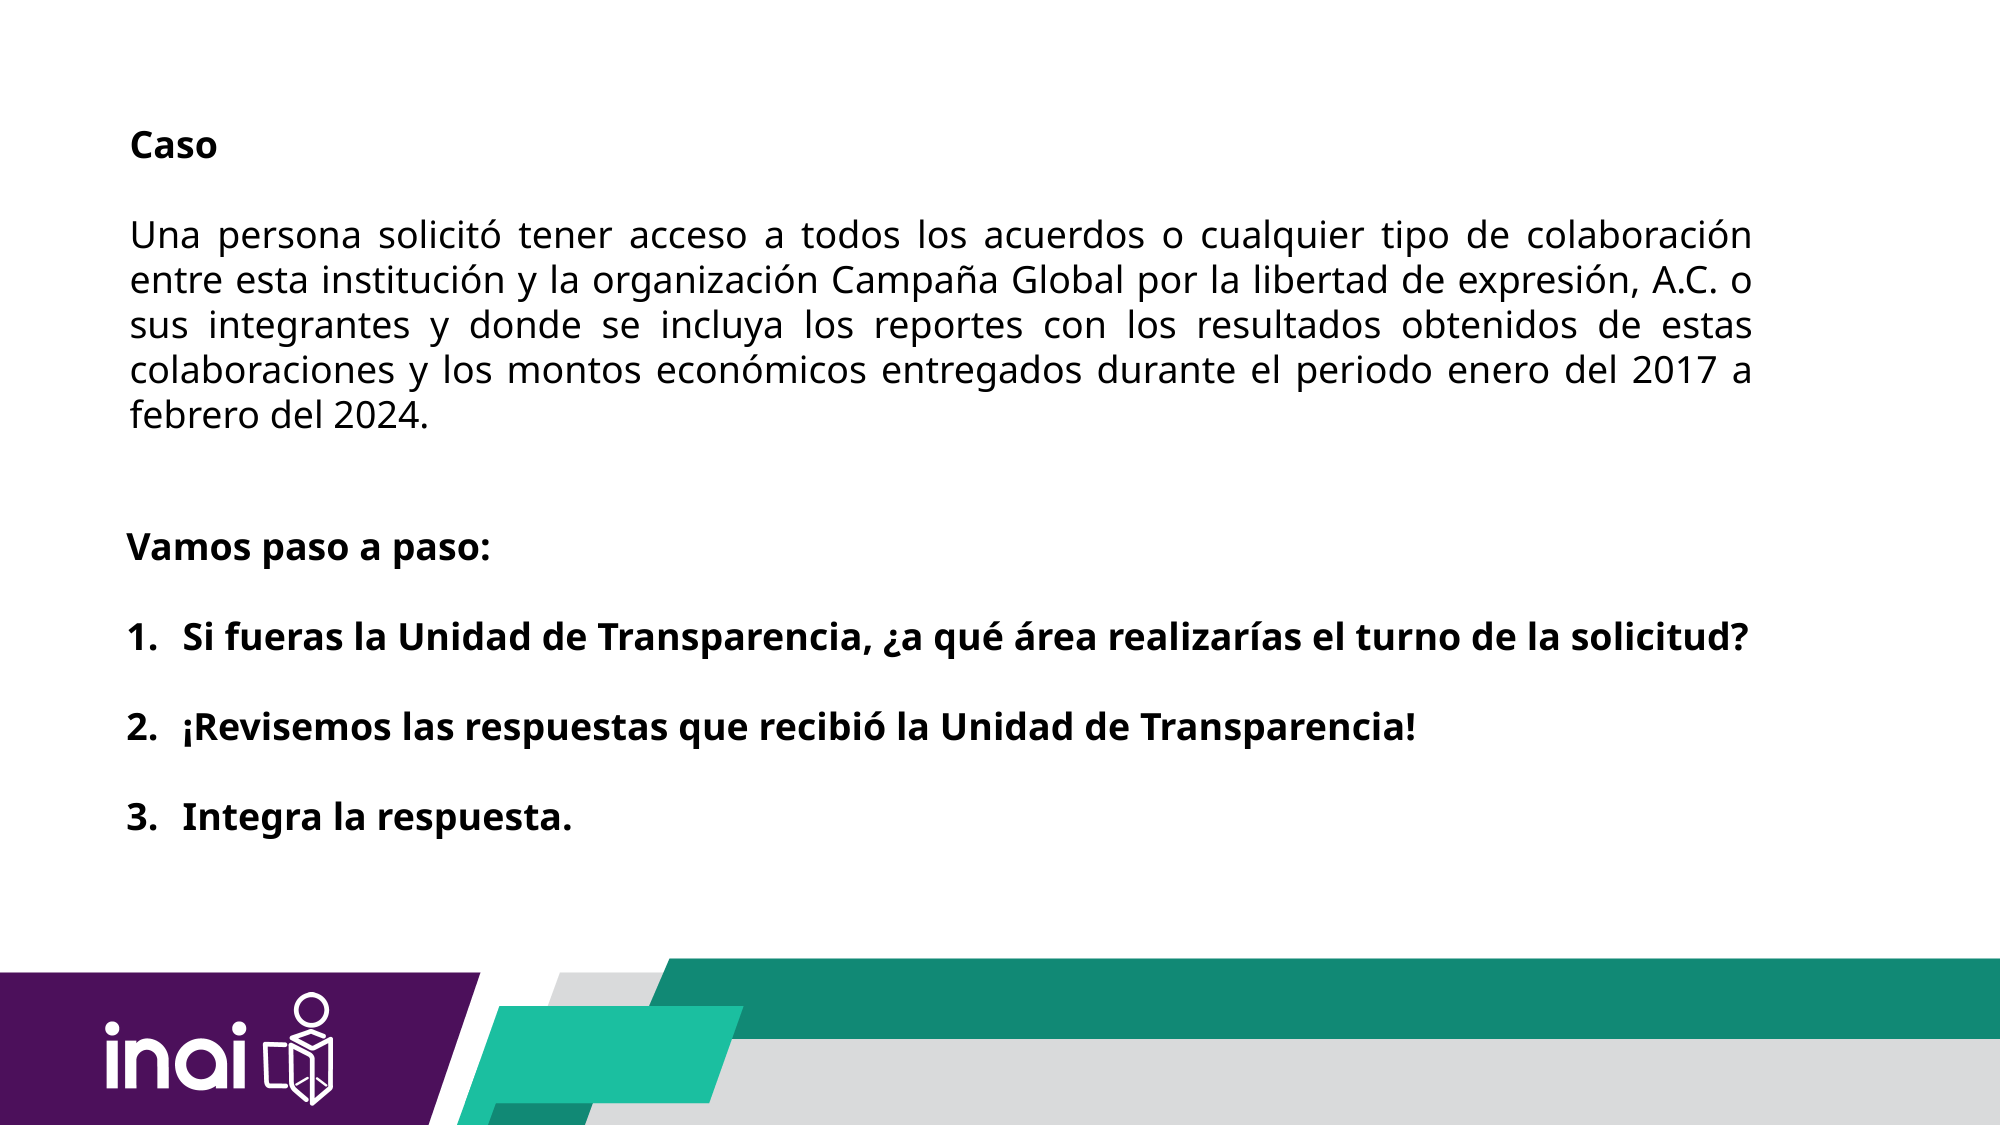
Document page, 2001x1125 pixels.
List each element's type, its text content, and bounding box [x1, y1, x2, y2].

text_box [0, 958, 2000, 1125]
text_box Vamos paso a paso: Si fueras la Unidad de Transparencia, ¿a qué área realizarías el turno de la solicitud? ¡Revisemos las respuestas que recibió la Unidad de Transparencia! Integra la respuesta. [111, 516, 1767, 846]
text_box Caso Una persona solicitó tener acceso a todos los acuerdos o cualquier tipo de colaboración entre esta institución y la organización Campaña Global por la libertad de expresión, A.C. o sus integrantes y donde se incluya los reportes con los resultados obtenidos de estas colaboraciones y los montos económicos entregados durante el periodo enero del 2017 a febrero del 2024. [114, 113, 1770, 443]
